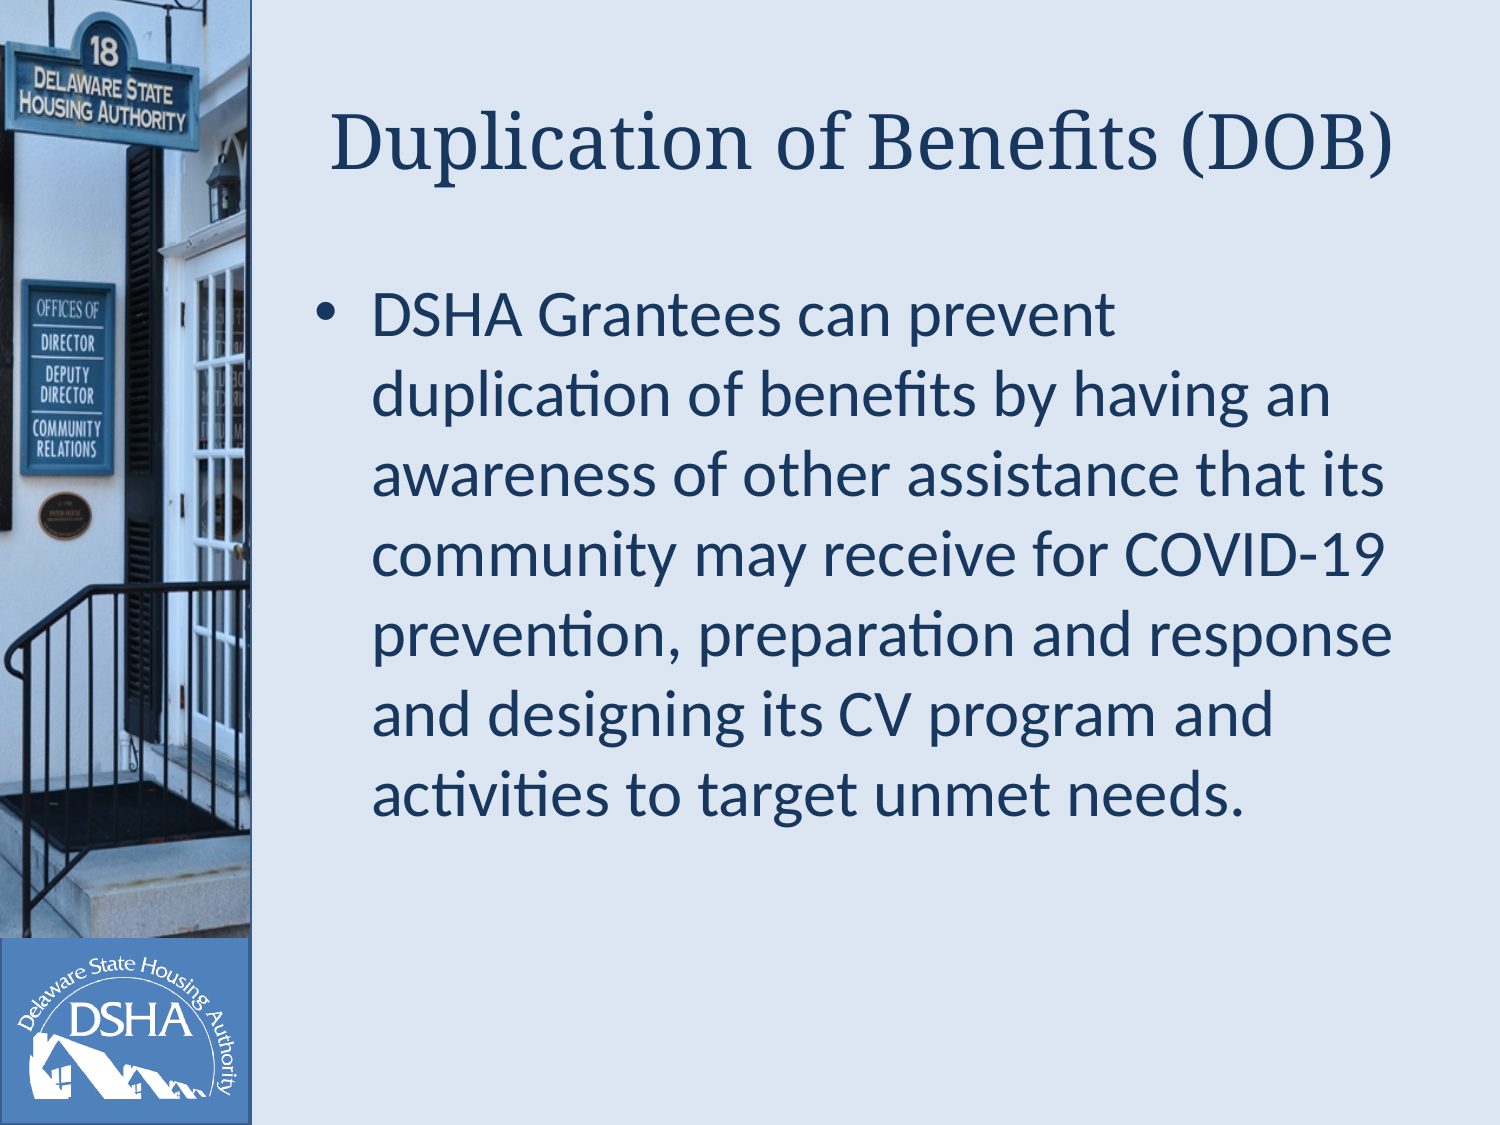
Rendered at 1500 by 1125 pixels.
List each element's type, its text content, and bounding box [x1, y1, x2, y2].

picture [17, 956, 238, 1100]
title Duplication of Benefits (DOB) [300, 45, 1425, 233]
picture [0, 0, 250, 938]
list DSHA Grantees can prevent duplication of benefits by having an awareness of other assistance that its community may receive for COVID-19 prevention, preparation and response and designing its CV program and activities to target unmet needs. [300, 262, 1425, 1005]
